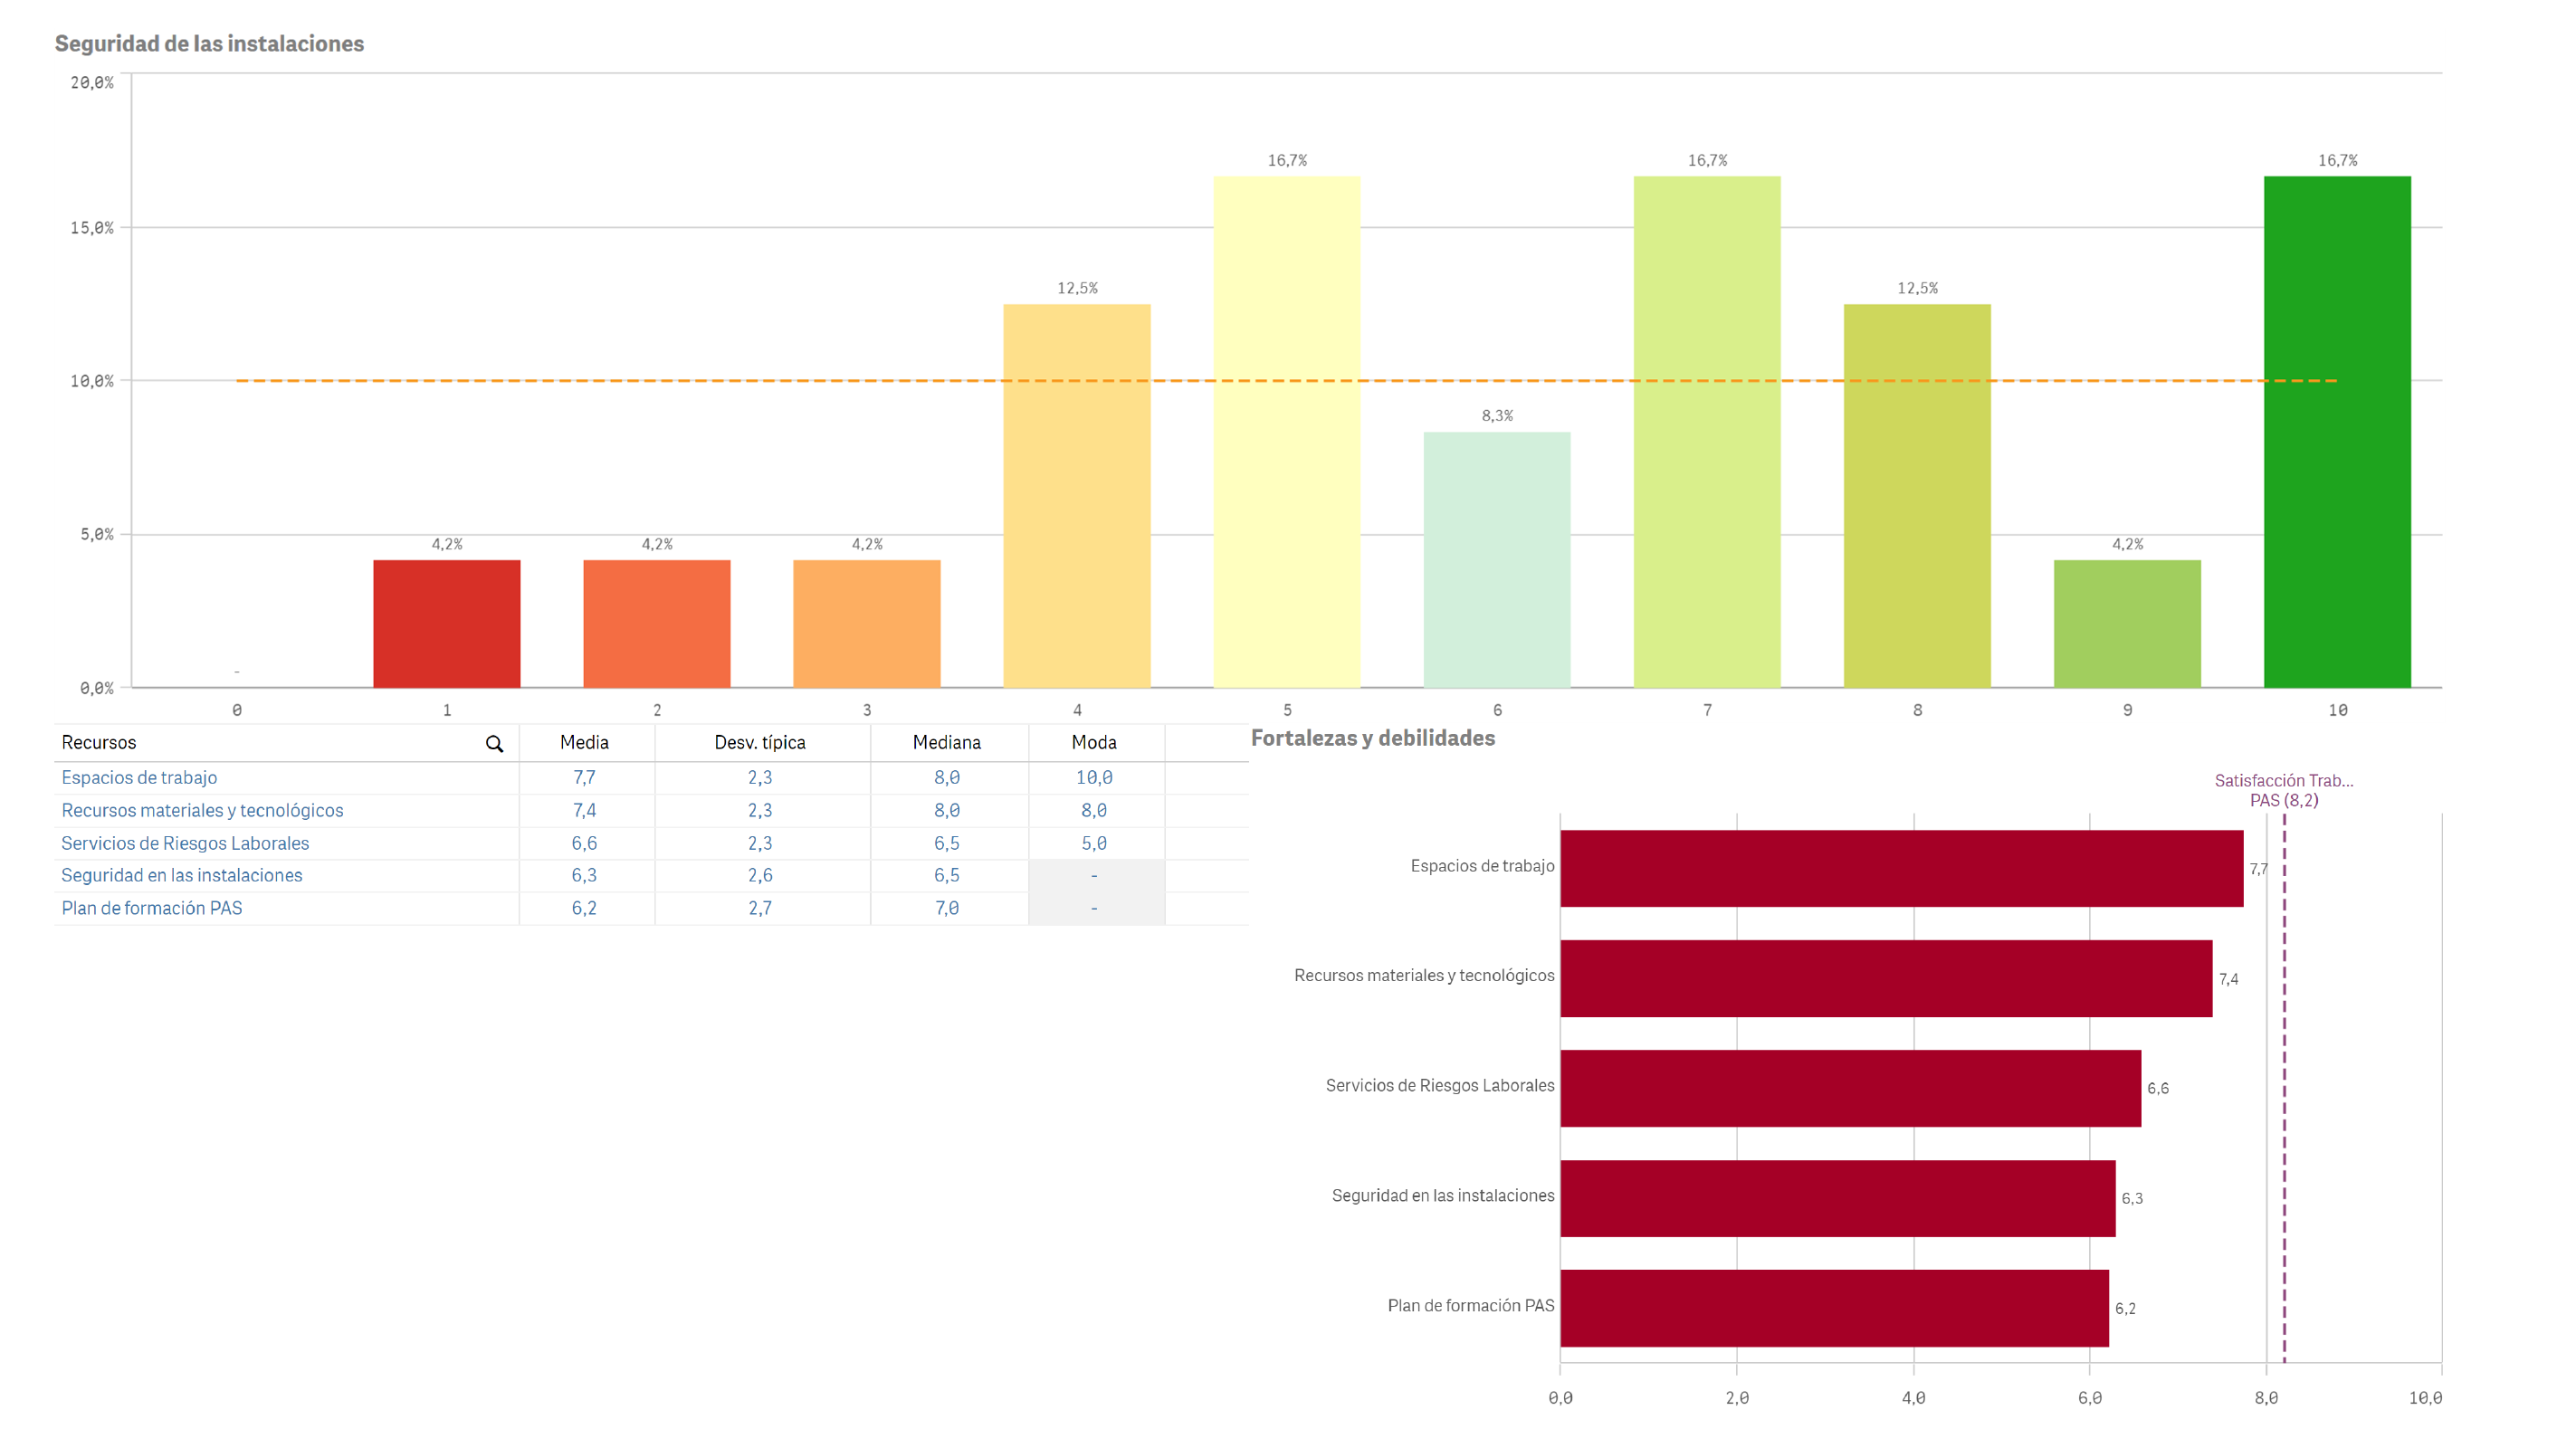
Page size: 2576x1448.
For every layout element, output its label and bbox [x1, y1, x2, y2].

picture [52, 28, 2447, 1420]
